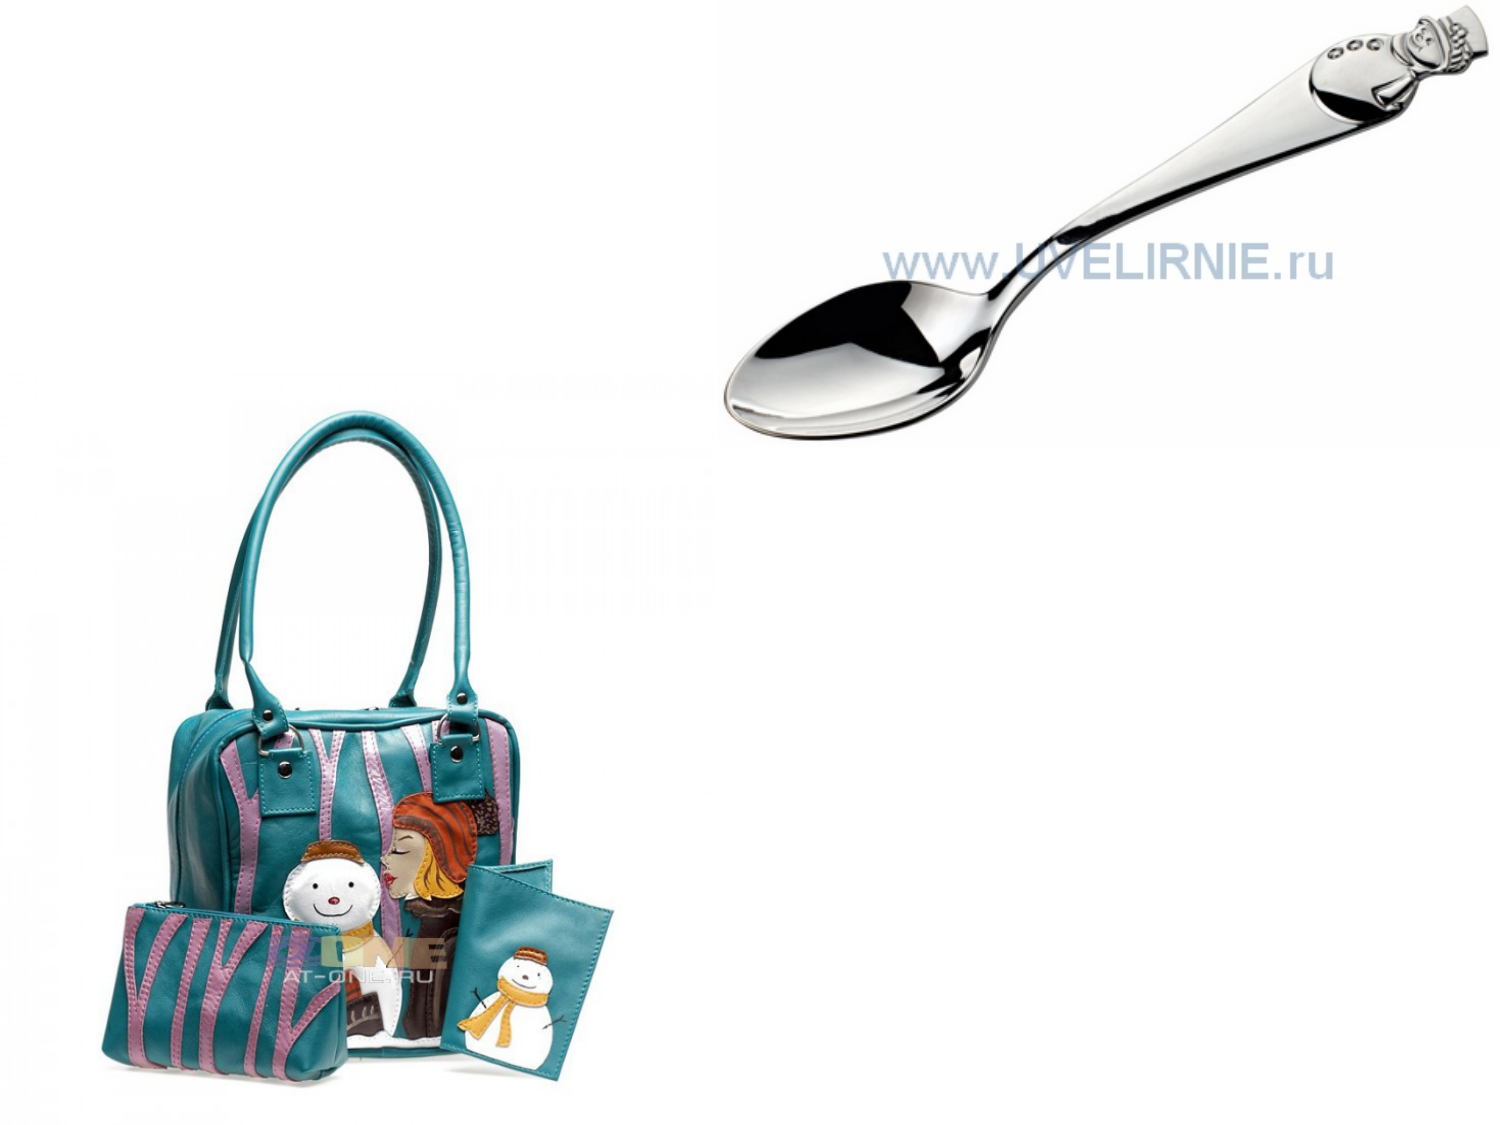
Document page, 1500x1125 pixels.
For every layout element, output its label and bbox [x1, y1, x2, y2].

picture [0, 373, 715, 1125]
picture [718, 0, 1500, 448]
